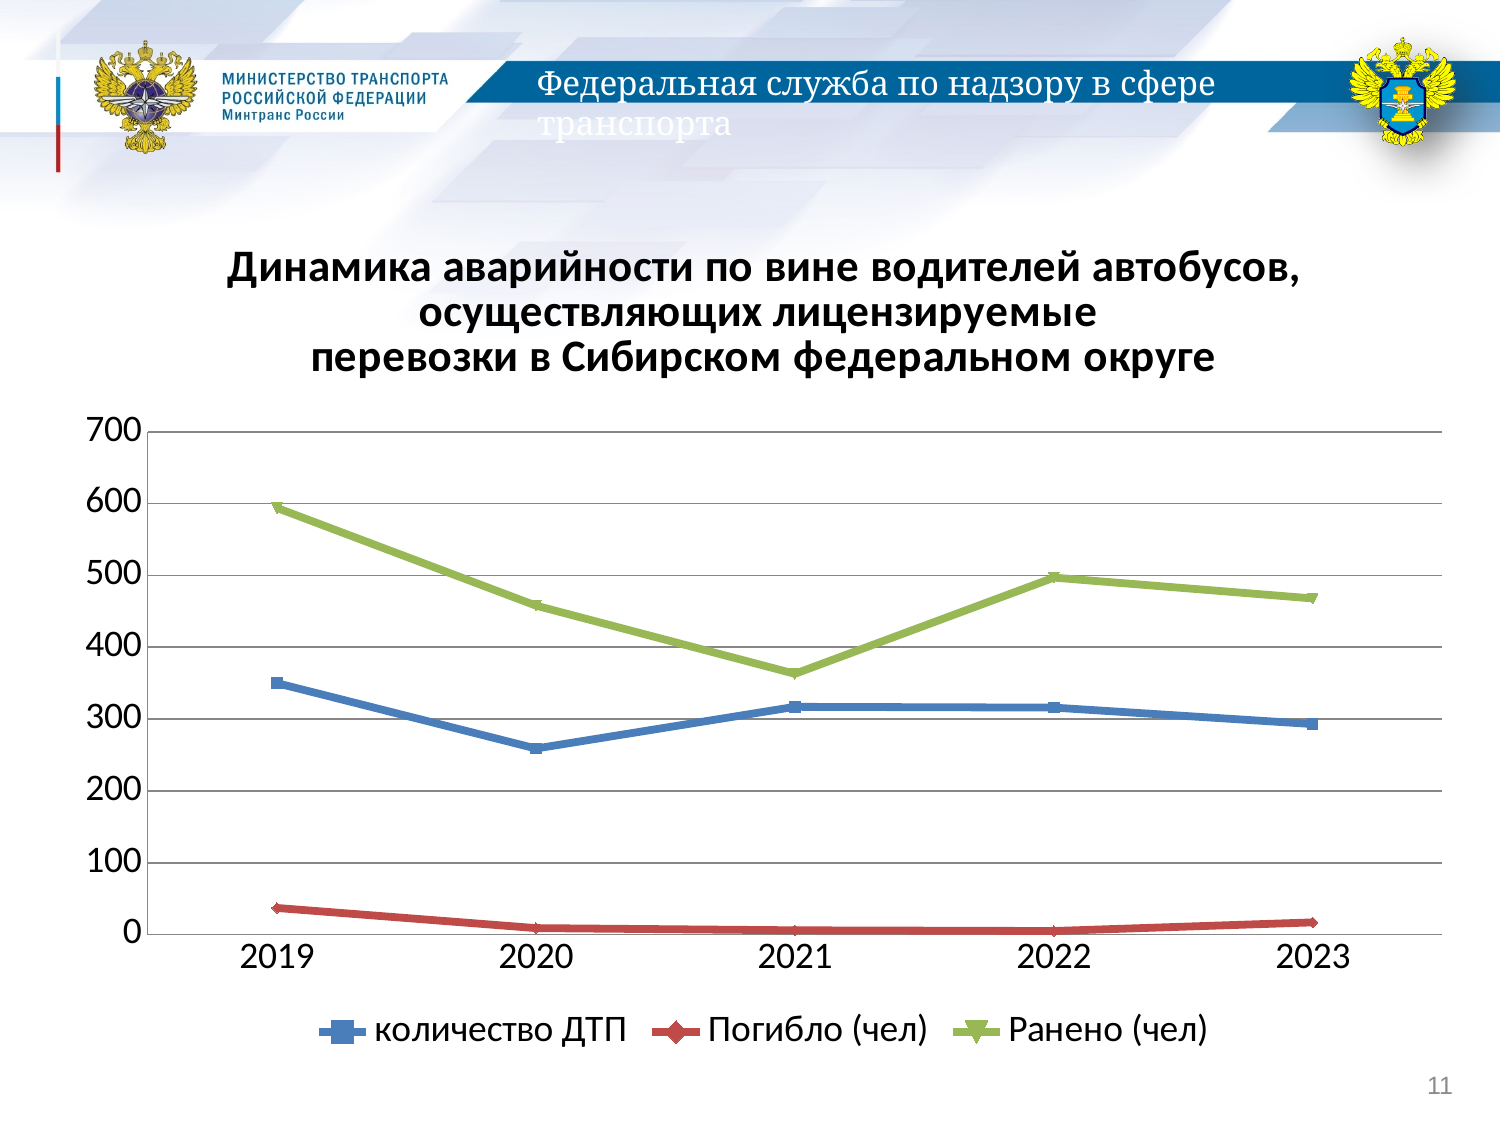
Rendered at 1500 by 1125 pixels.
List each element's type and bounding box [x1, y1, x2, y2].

chart [56, 207, 1471, 1059]
picture [0, 0, 1500, 1125]
